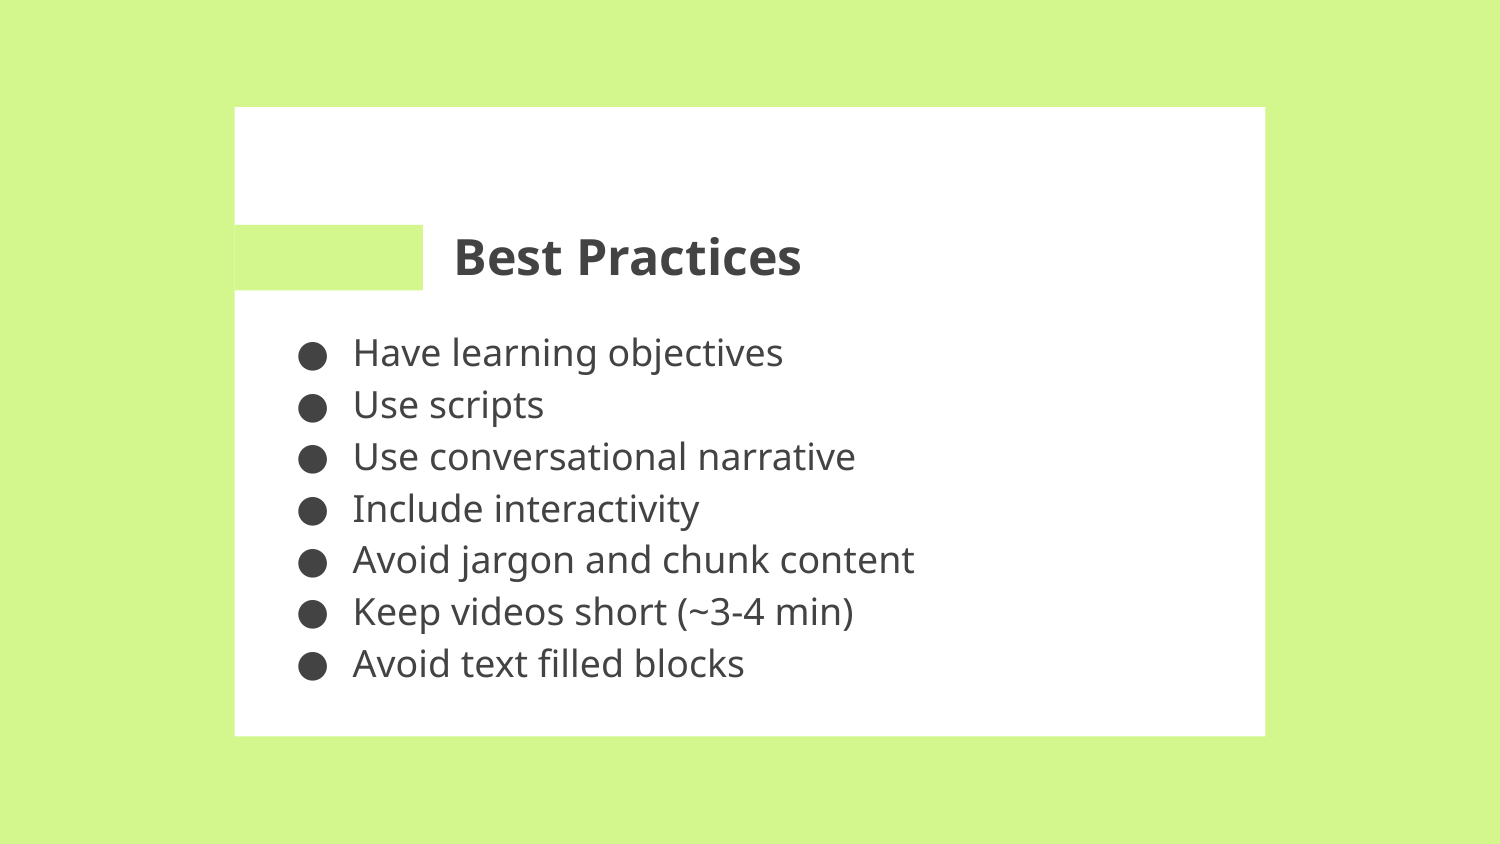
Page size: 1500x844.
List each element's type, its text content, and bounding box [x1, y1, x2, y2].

list Have learning objectives Use scripts Use conversational narrative Include interactivity Avoid jargon and chunk content Keep videos short (~3-4 min) Avoid text filled blocks [262, 307, 1238, 719]
title Best Practices [438, 210, 1083, 290]
